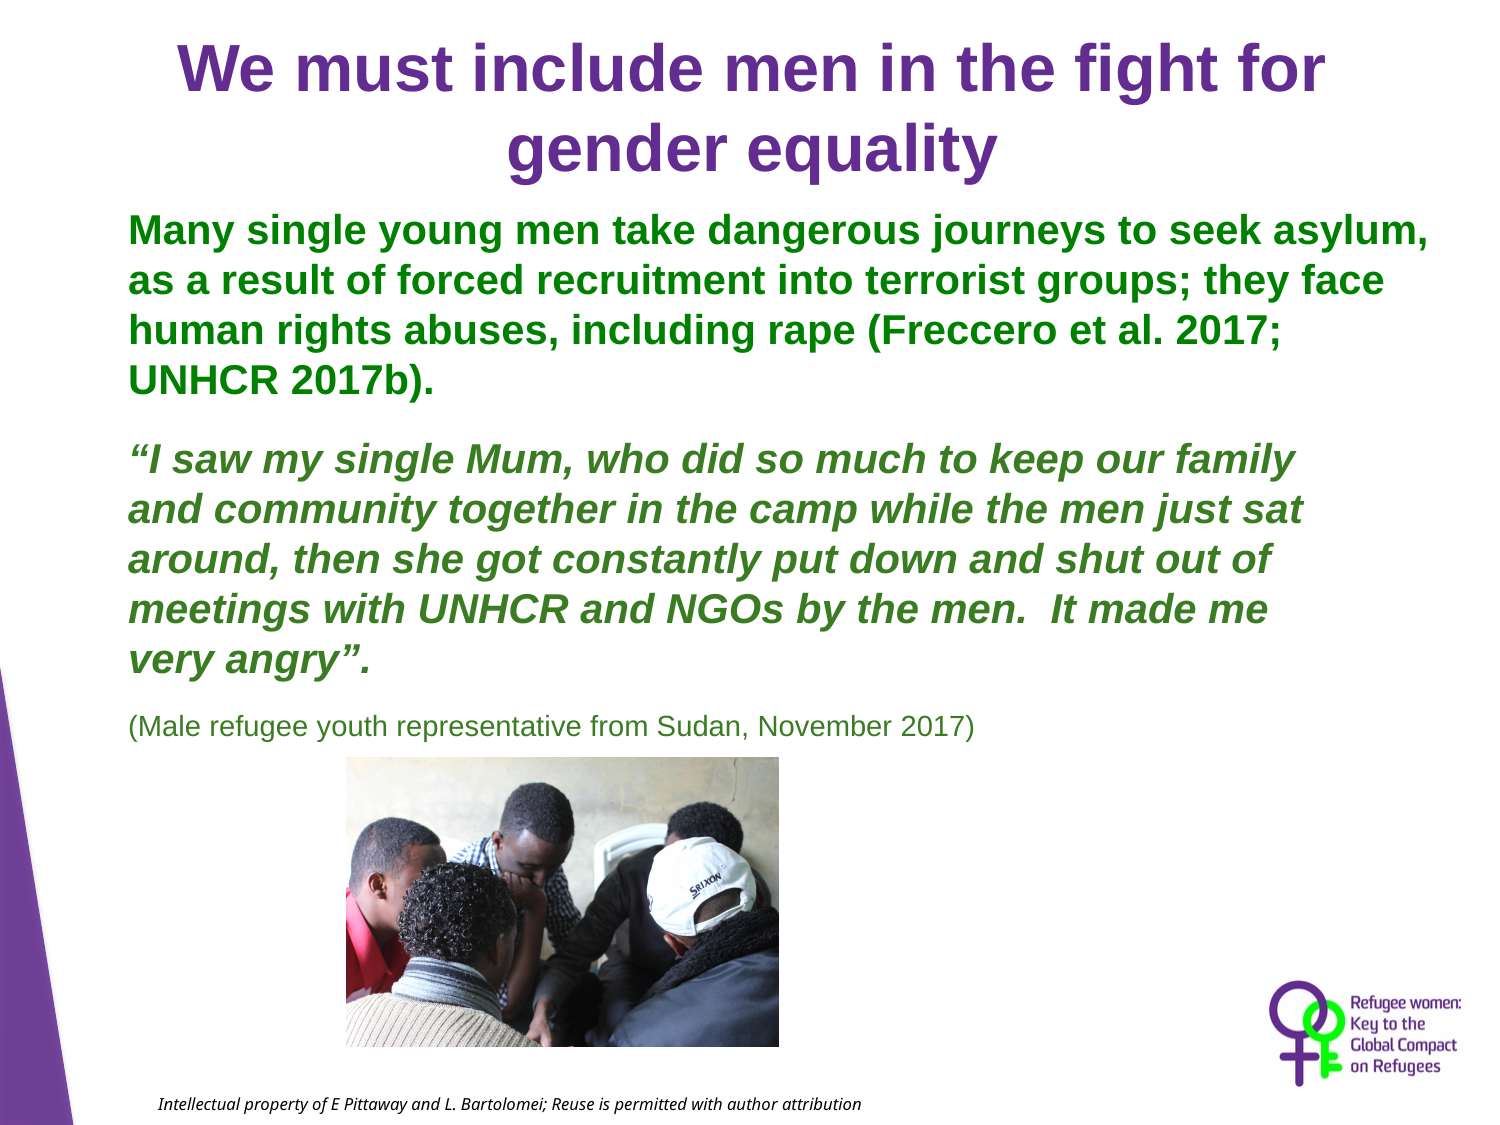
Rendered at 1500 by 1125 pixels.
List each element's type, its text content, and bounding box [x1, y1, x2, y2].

picture [345, 757, 780, 1047]
title We must include men in the fight for gender equality [113, 17, 1392, 122]
list Many single young men take dangerous journeys to seek asylum, as a result of forced recruitment into terrorist groups; they face human rights abuses, including rape (Freccero et al. 2017; UNHCR 2017b). “I saw my single Mum, who did so much to keep our family and community together in the camp while the men just sat around, then she got constantly put down and shut out of meetings with UNHCR and NGOs by the men. It made me very angry”. (Male refugee youth representative from Sudan, November 2017) [113, 195, 1458, 930]
picture [1248, 966, 1500, 1096]
